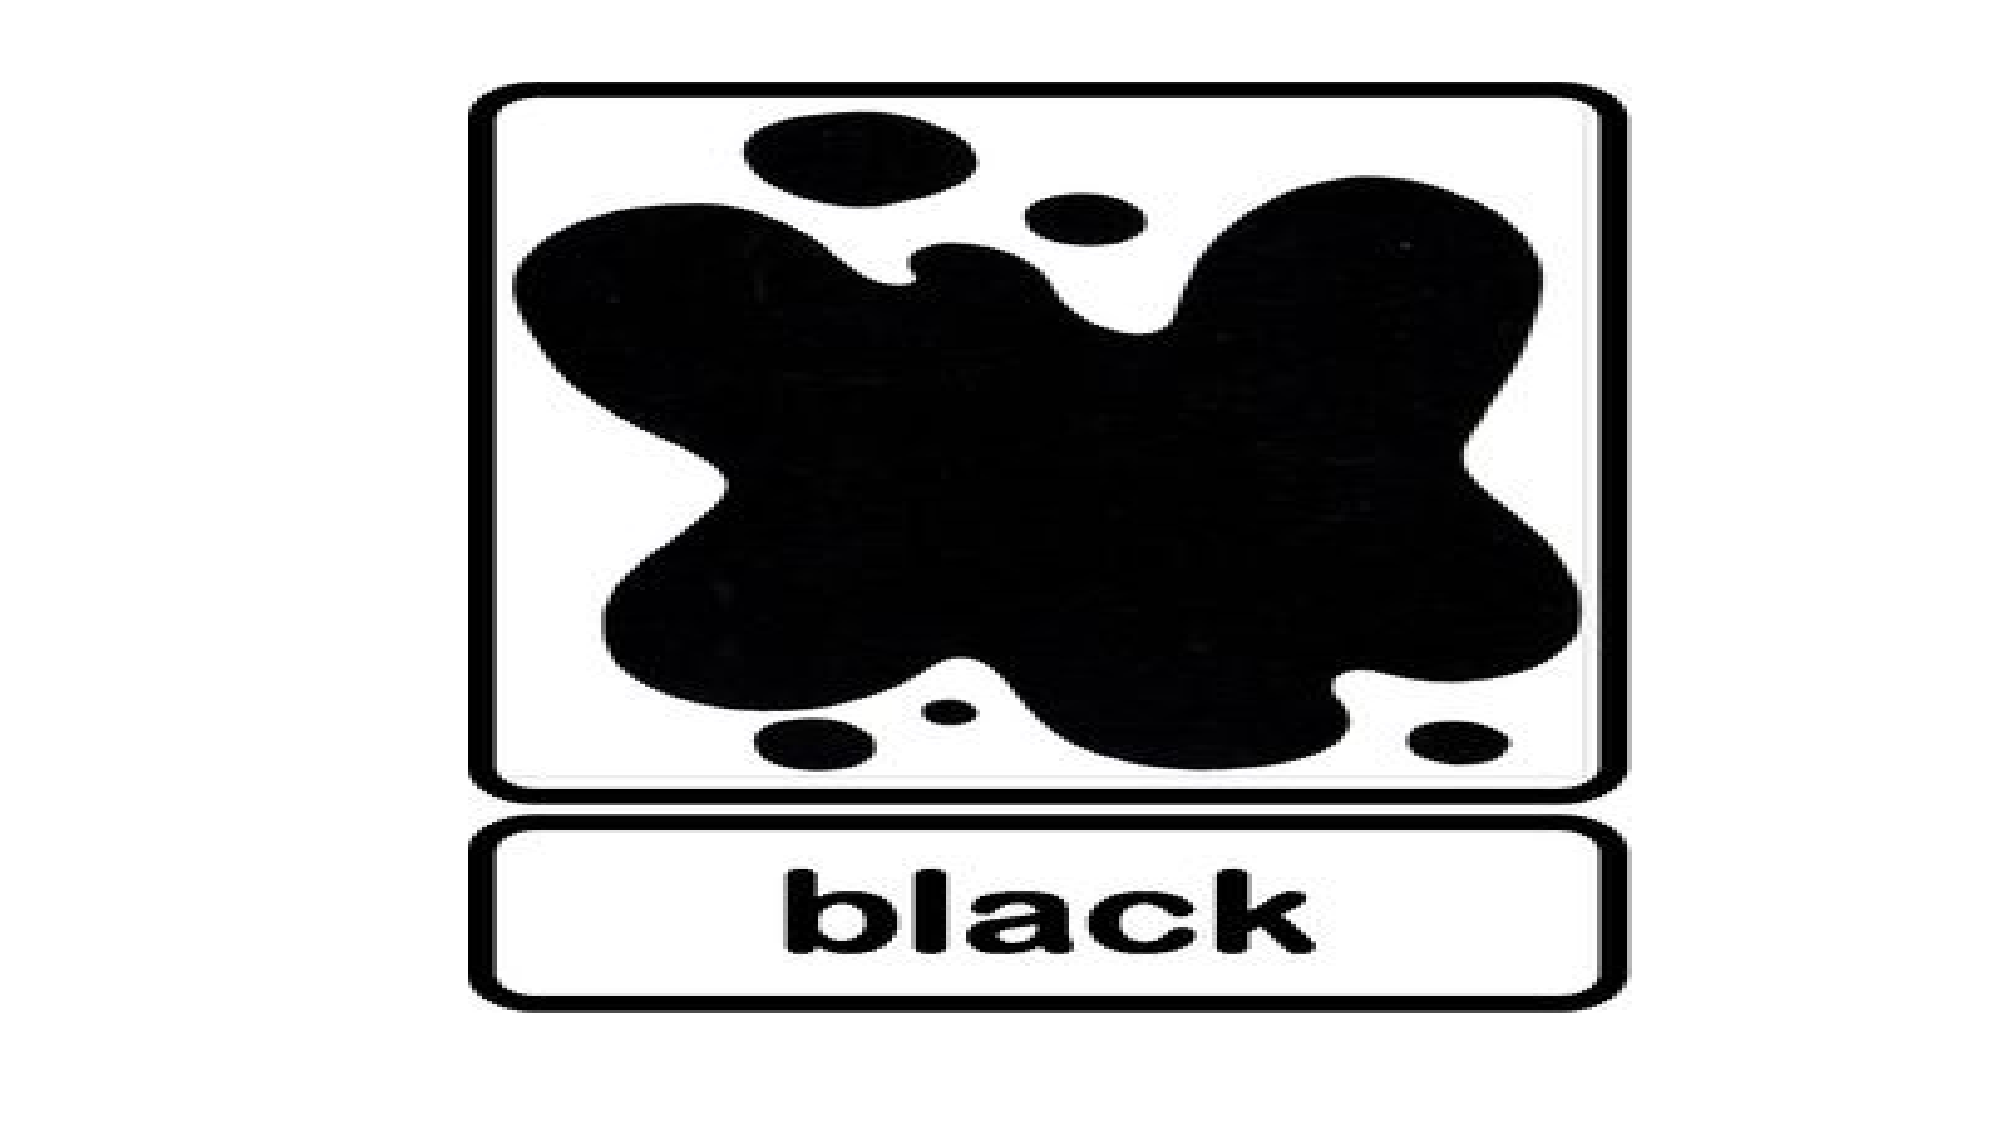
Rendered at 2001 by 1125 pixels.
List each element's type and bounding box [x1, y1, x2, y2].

picture [468, 82, 1632, 1013]
